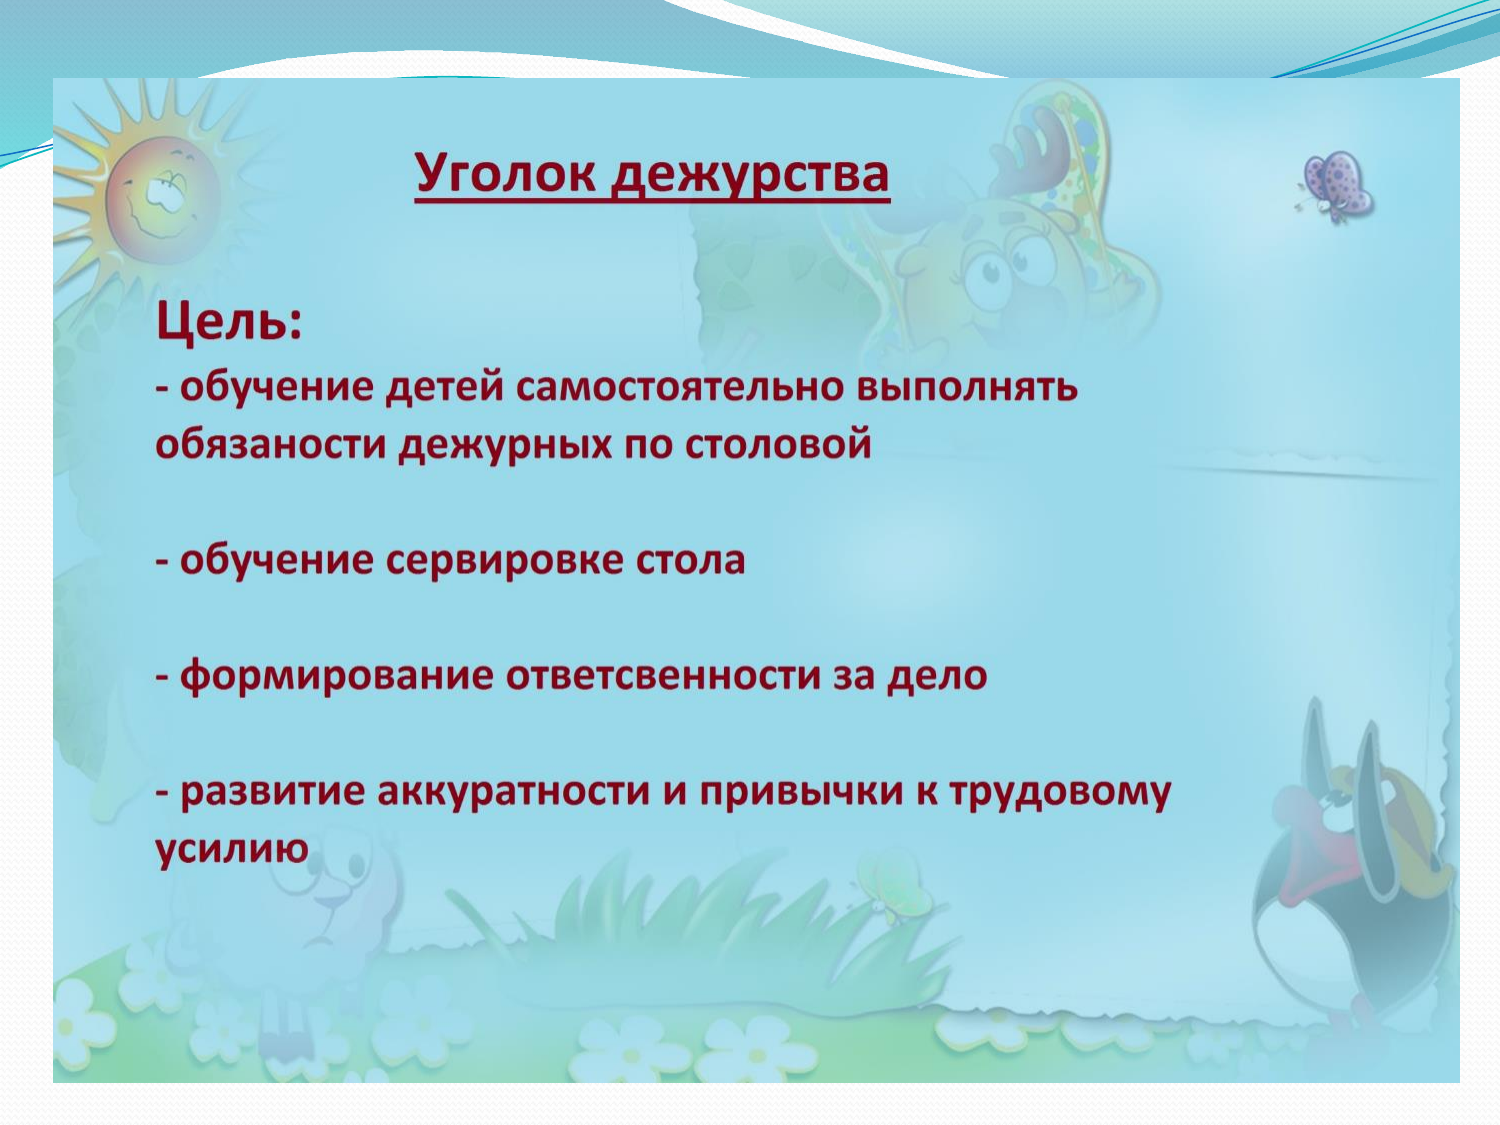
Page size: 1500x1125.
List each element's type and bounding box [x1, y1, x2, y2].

list [52, 77, 1461, 1083]
